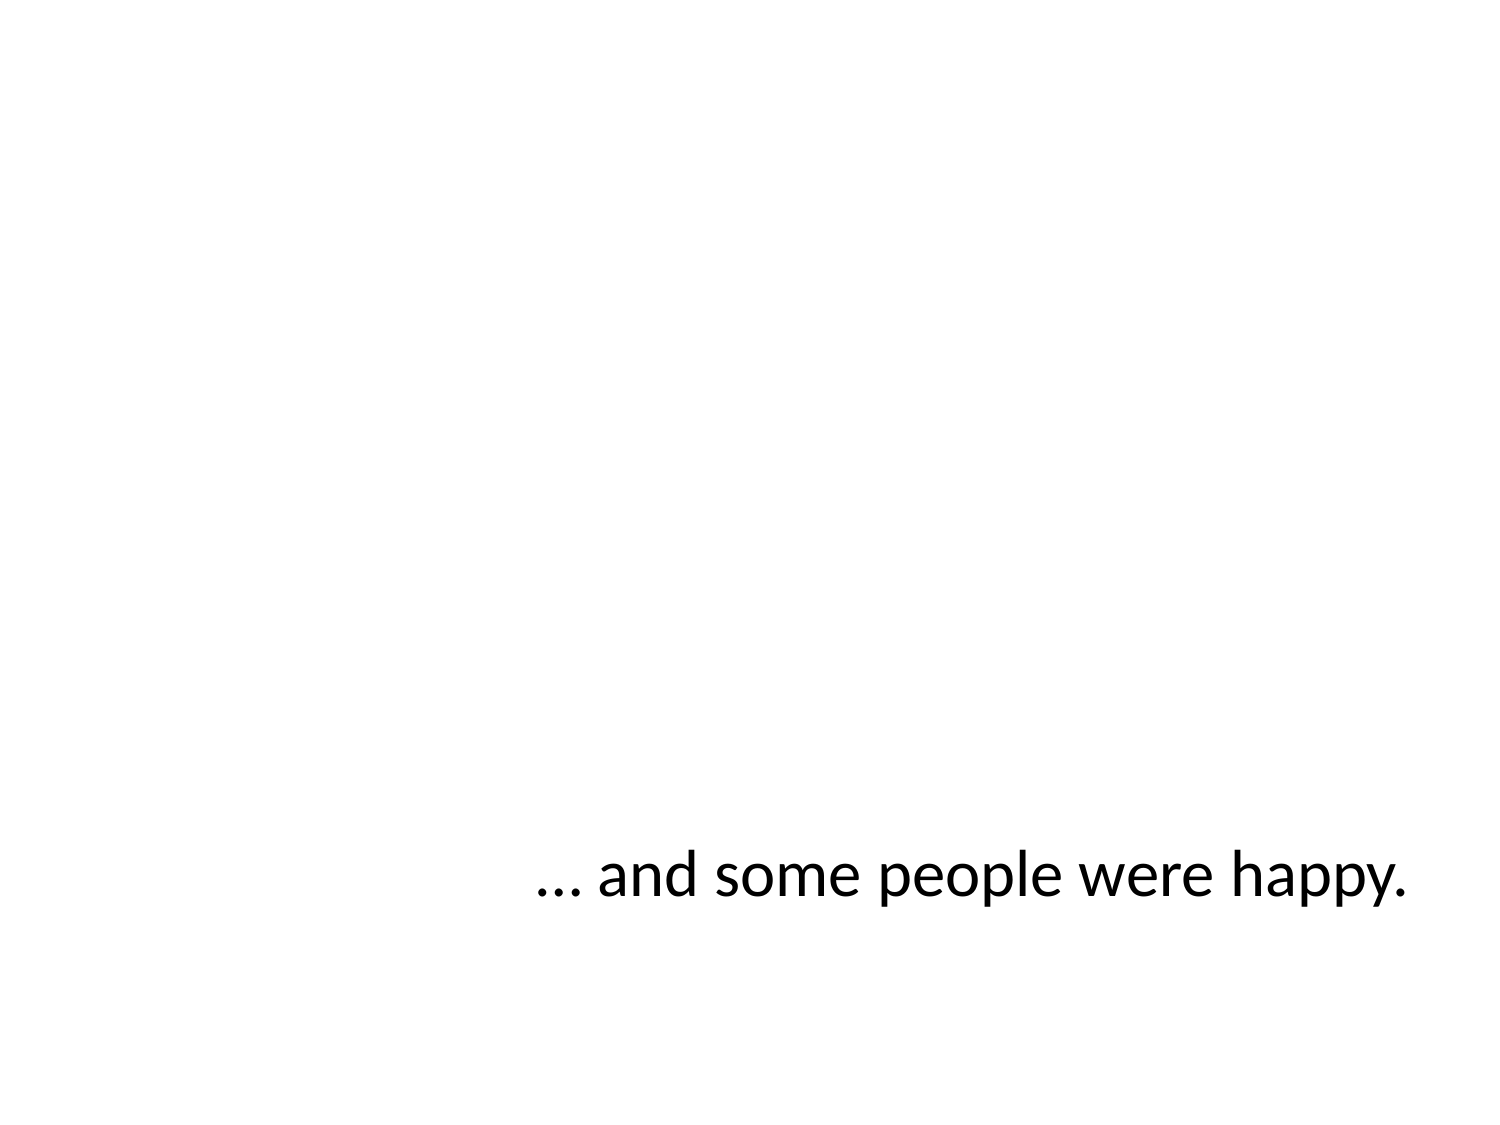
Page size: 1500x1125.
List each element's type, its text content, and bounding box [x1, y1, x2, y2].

list … and some people were happy. [75, 262, 1425, 1005]
